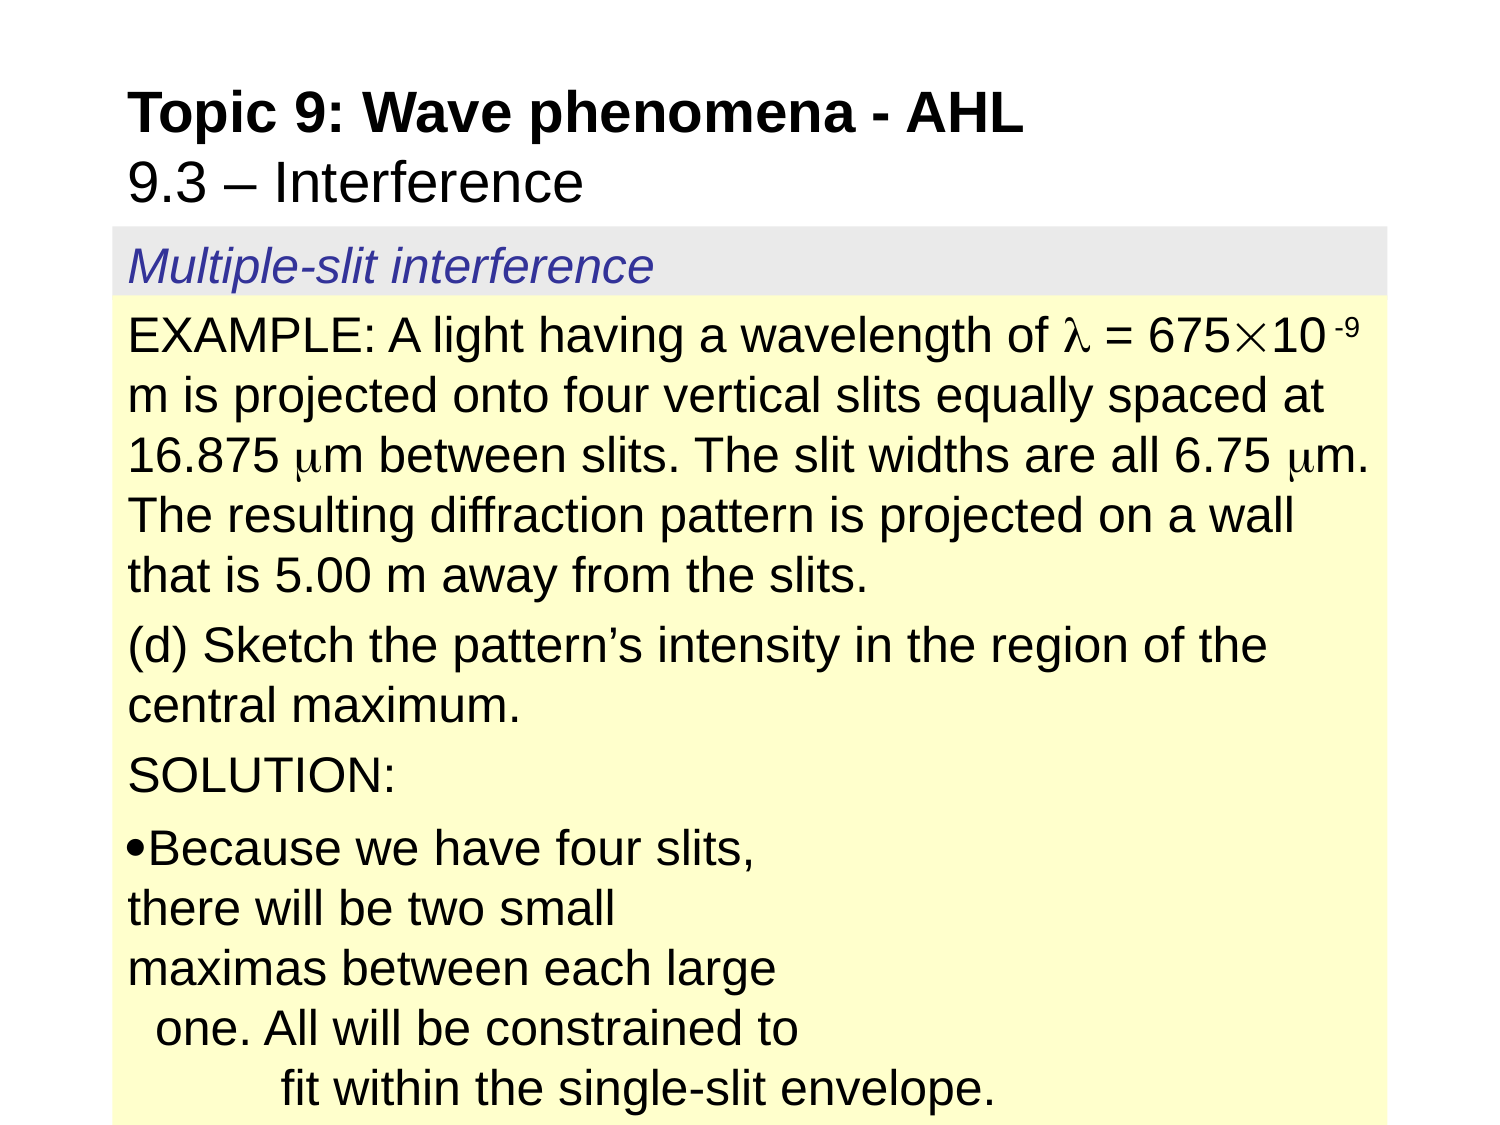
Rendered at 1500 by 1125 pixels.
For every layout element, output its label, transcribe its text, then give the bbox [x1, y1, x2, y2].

text_box Topic 9: Wave phenomena - AHL 9.3 – Interference [112, 67, 1388, 215]
text_box Multiple-slit interference [112, 226, 1388, 295]
text_box EXAMPLE: A light having a wavelength of  = 67510 -9 m is projected onto four vertical slits equally spaced at 16.875 m between slits. The slit widths are all 6.75 m. The resulting diffraction pattern is projected on a wall that is 5.00 m away from the slits. (d) Sketch the pattern’s intensity in the region of the central maximum. SOLUTION: Because we have four slits, there will be two small maximas between each large one. All will be constrained to fit within the single-slit envelope. [112, 295, 1388, 1125]
